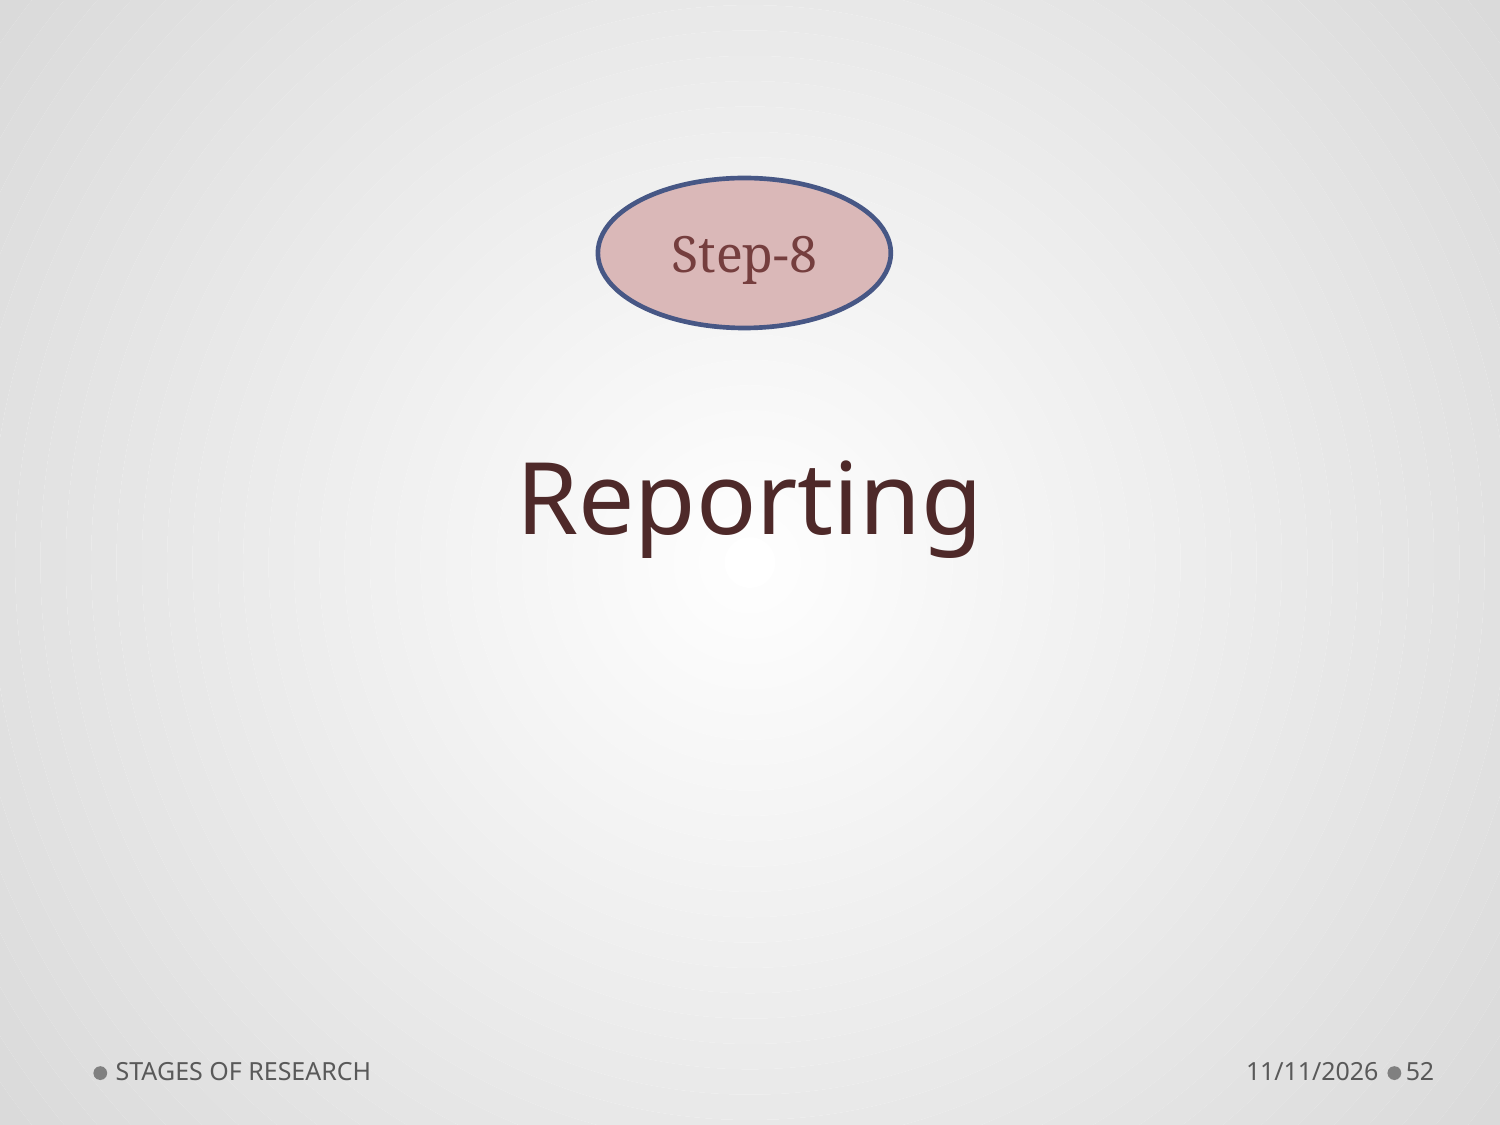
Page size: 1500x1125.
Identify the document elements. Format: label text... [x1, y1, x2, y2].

title Reporting [87, 373, 1438, 563]
slide_number 52 [1401, 1042, 1494, 1103]
footer STAGES OF RESEARCH [108, 1042, 576, 1103]
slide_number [1043, 1042, 1386, 1103]
text_box Step-8 [595, 175, 894, 331]
